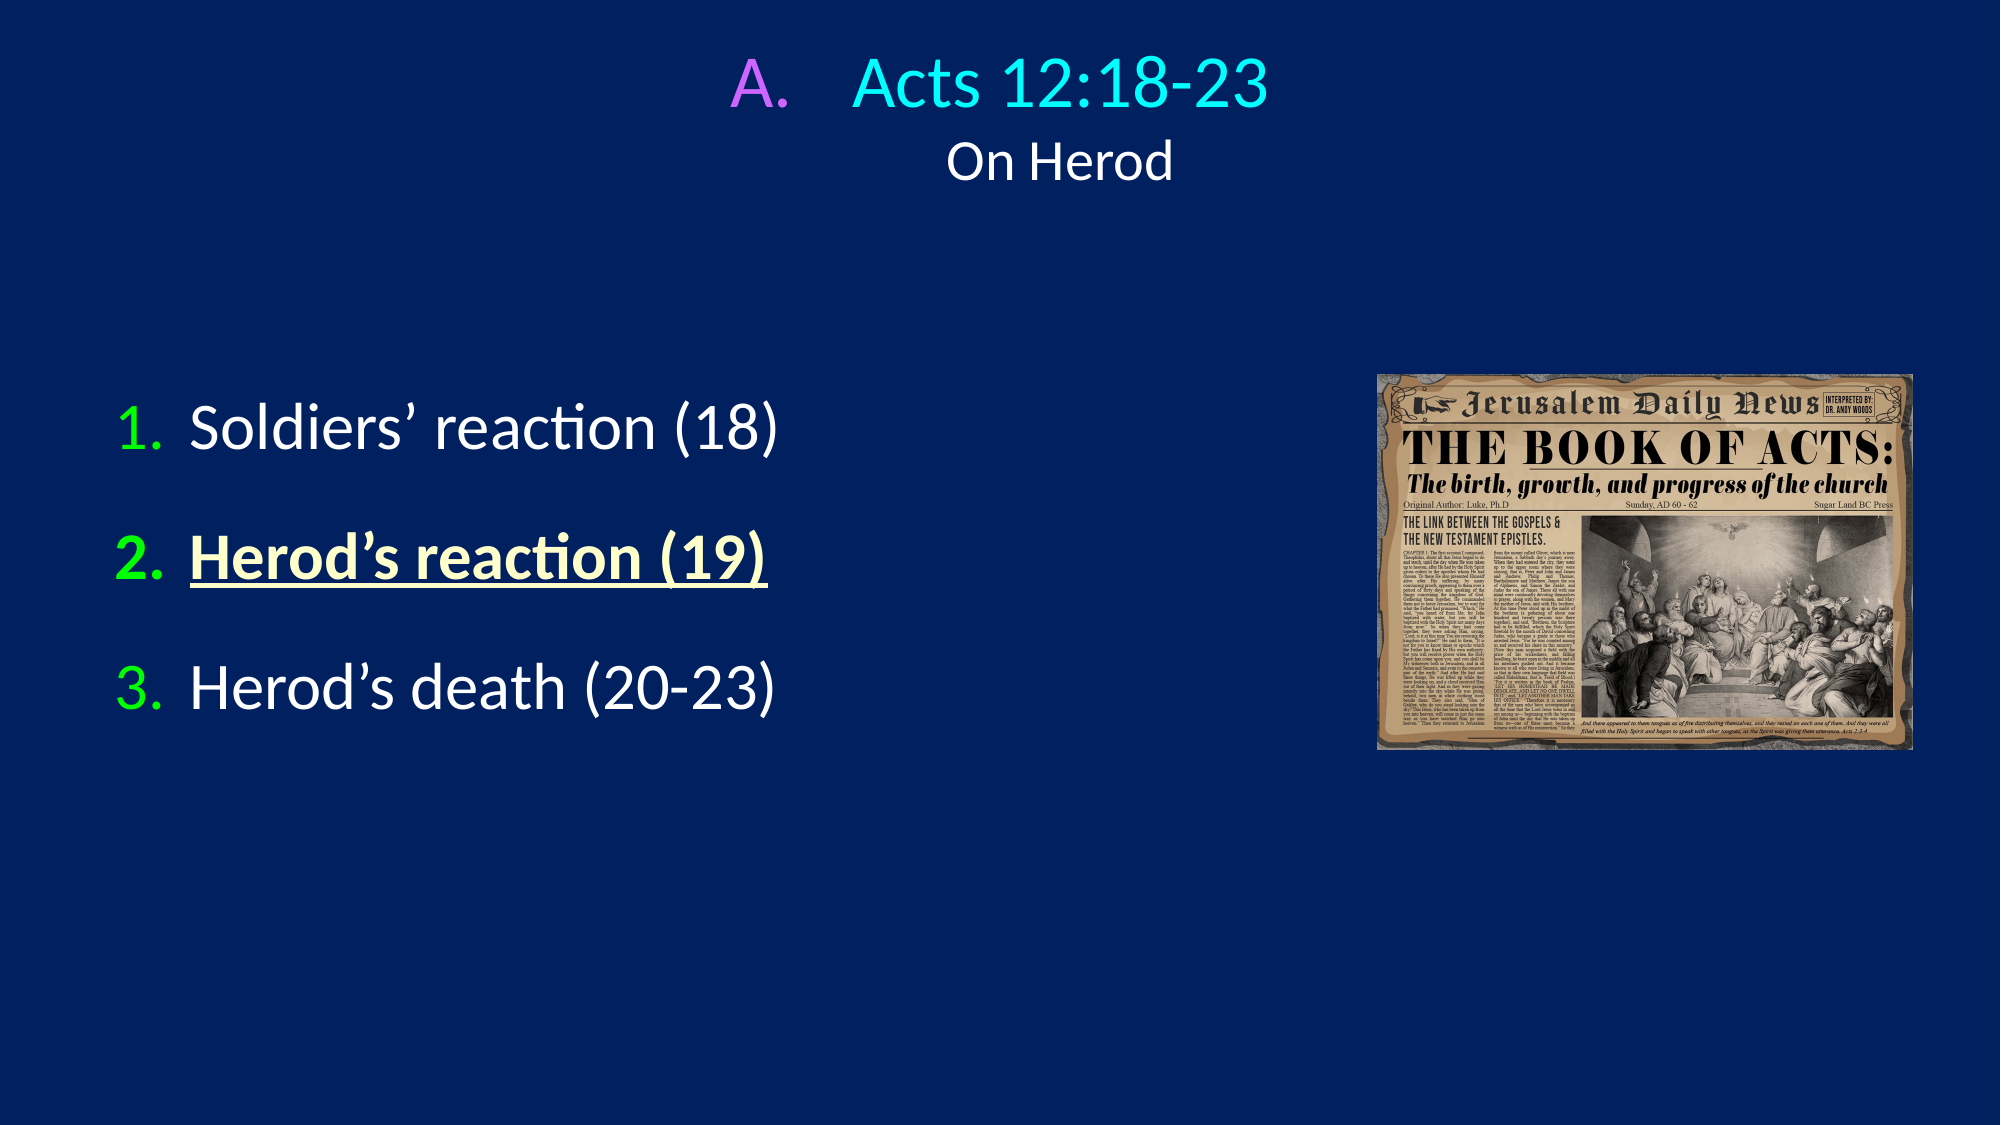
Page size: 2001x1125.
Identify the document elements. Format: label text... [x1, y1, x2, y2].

picture [1377, 374, 1913, 750]
list Soldiers’ reaction (18) Herod’s reaction (19) Herod’s death (20-23) [99, 375, 1275, 750]
title Acts 12:18-23 On Herod [449, 37, 1551, 188]
